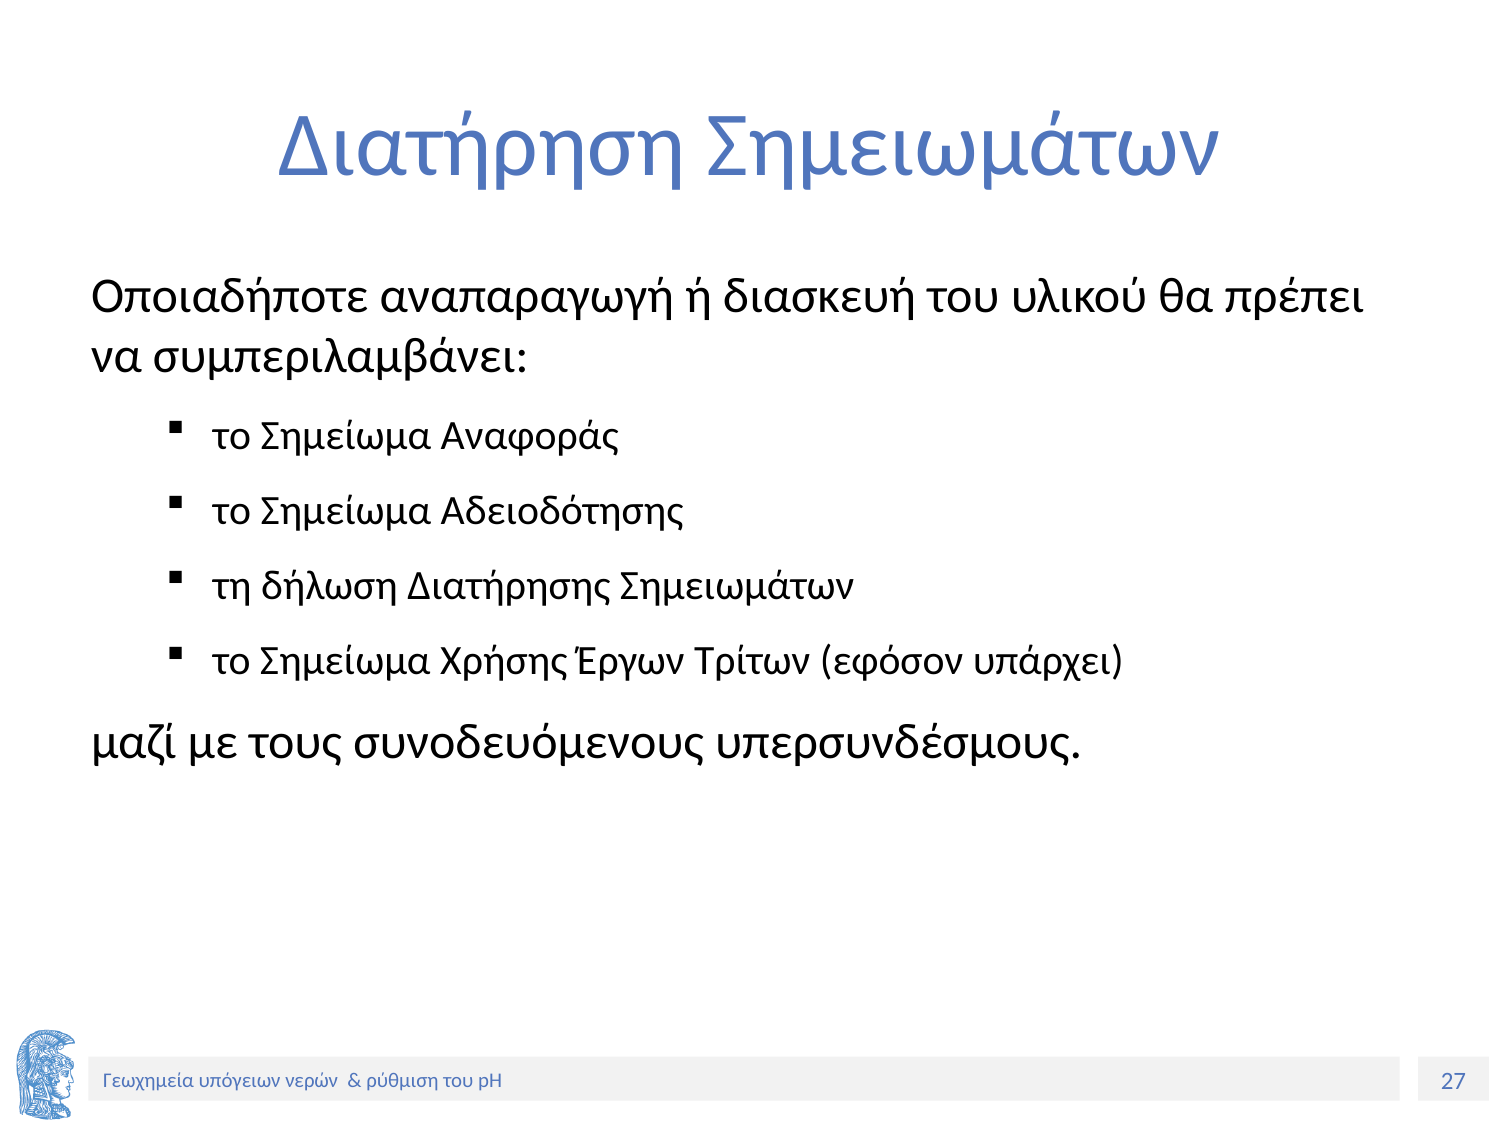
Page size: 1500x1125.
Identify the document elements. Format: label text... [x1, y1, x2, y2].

picture [9, 1026, 81, 1120]
list Οποιαδήποτε αναπαραγωγή ή διασκευή του υλικού θα πρέπει να συμπεριλαμβάνει: το Σημείωμα Αναφοράς το Σημείωμα Αδειοδότησης τη δήλωση Διατήρησης Σημειωμάτων το Σημείωμα Χρήσης Έργων Τρίτων (εφόσον υπάρχει) μαζί με τους συνοδευόμενους υπερσυνδέσμους. [76, 255, 1427, 998]
title Διατήρηση Σημειωμάτων [75, 45, 1425, 233]
